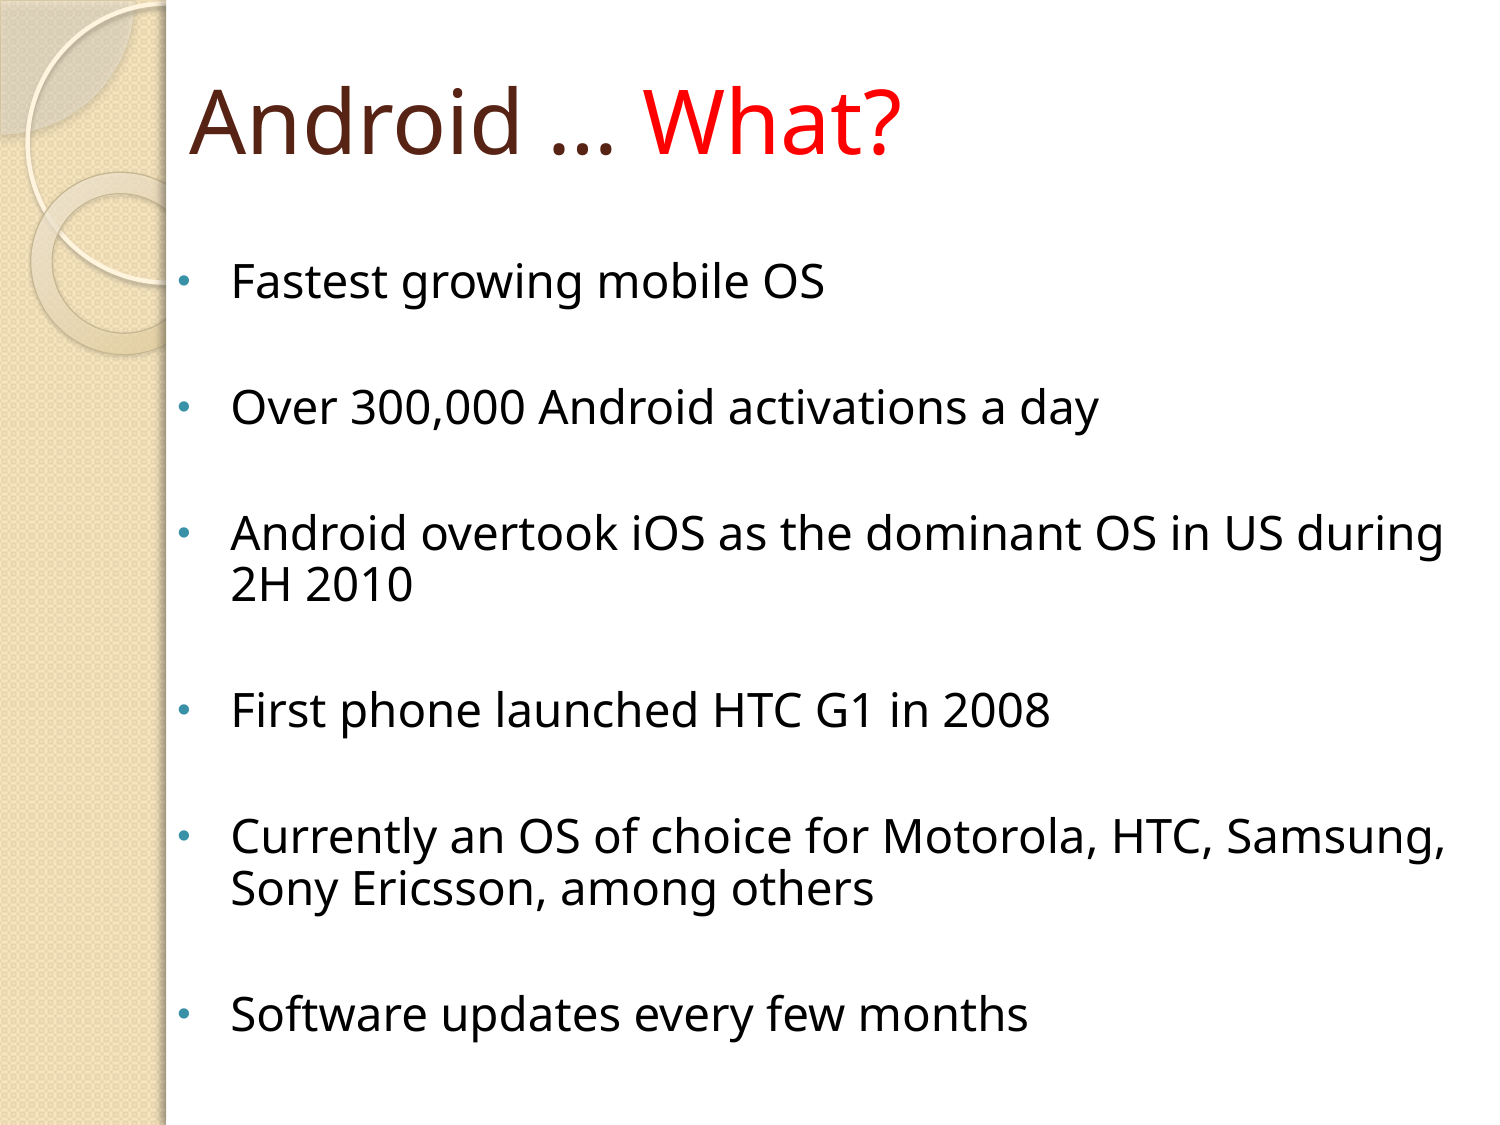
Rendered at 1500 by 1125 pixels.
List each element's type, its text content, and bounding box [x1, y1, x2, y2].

list Fastest growing mobile OS Over 300,000 Android activations a day Android overtook iOS as the dominant OS in US during 2H 2010 First phone launched HTC G1 in 2008 Currently an OS of choice for Motorola, HTC, Samsung, Sony Ericsson, among others Software updates every few months [162, 249, 1500, 1050]
title Android … What? [174, 24, 1500, 213]
